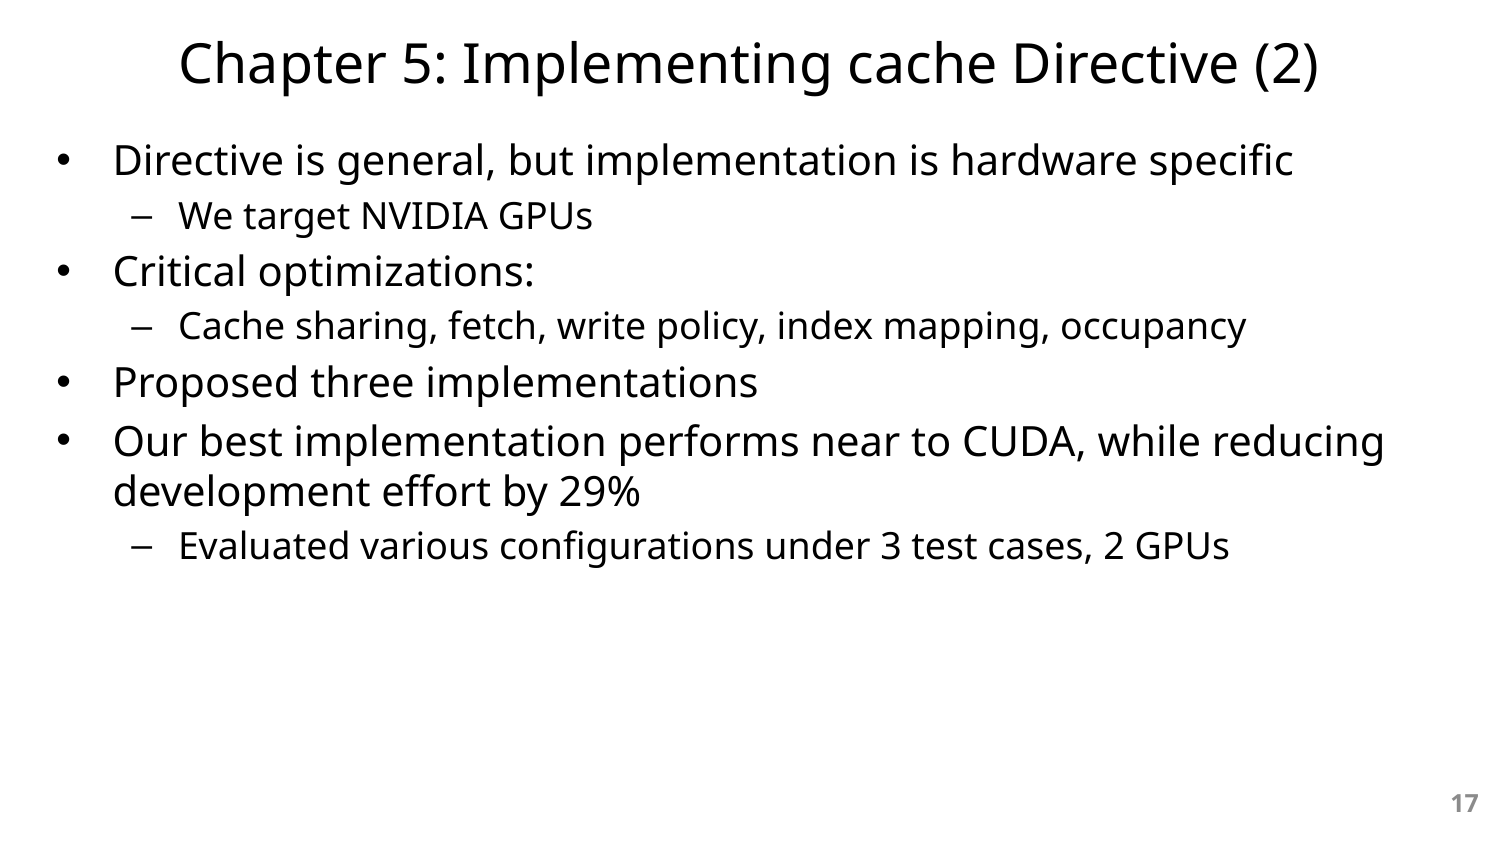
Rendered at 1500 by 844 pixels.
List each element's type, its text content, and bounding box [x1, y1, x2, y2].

list Directive is general, but implementation is hardware specific We target NVIDIA GPUs Critical optimizations: Cache sharing, fetch, write policy, index mapping, occupancy Proposed three implementations Our best implementation performs near to CUDA, while reducing development effort by 29% Evaluated various configurations under 3 test cases, 2 GPUs [41, 126, 1459, 754]
title Chapter 5: Implementing cache Directive (2) [41, 20, 1459, 103]
slide_number 17 [1068, 782, 1494, 827]
